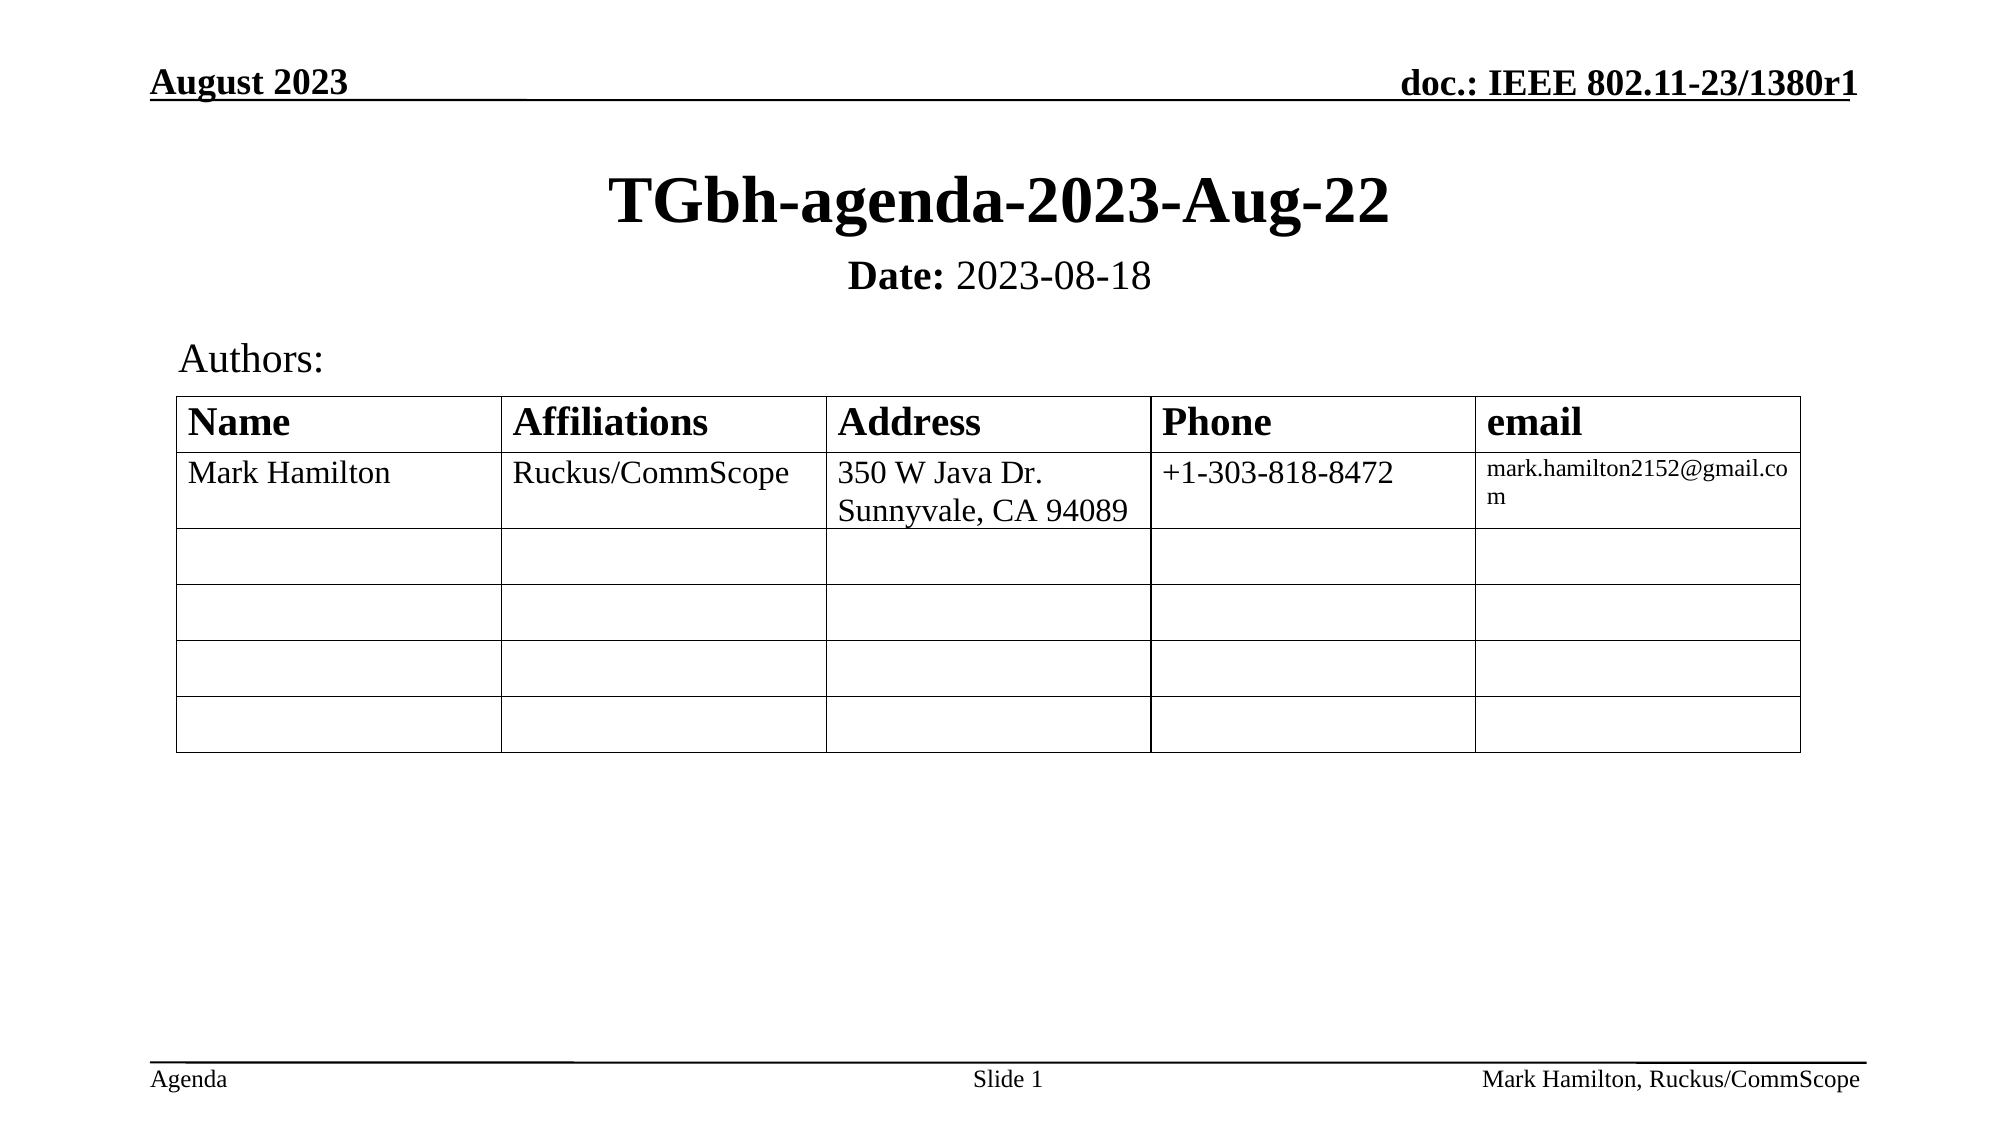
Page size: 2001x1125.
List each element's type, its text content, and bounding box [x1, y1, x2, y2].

slide_number Slide 1 [950, 1061, 1067, 1123]
text_box Authors: [162, 323, 401, 387]
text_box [161, 396, 1850, 804]
title TGbh-agenda-2023-Aug-22 [149, 151, 1851, 241]
subtitle Date: 2023-08-18 [299, 239, 1701, 319]
